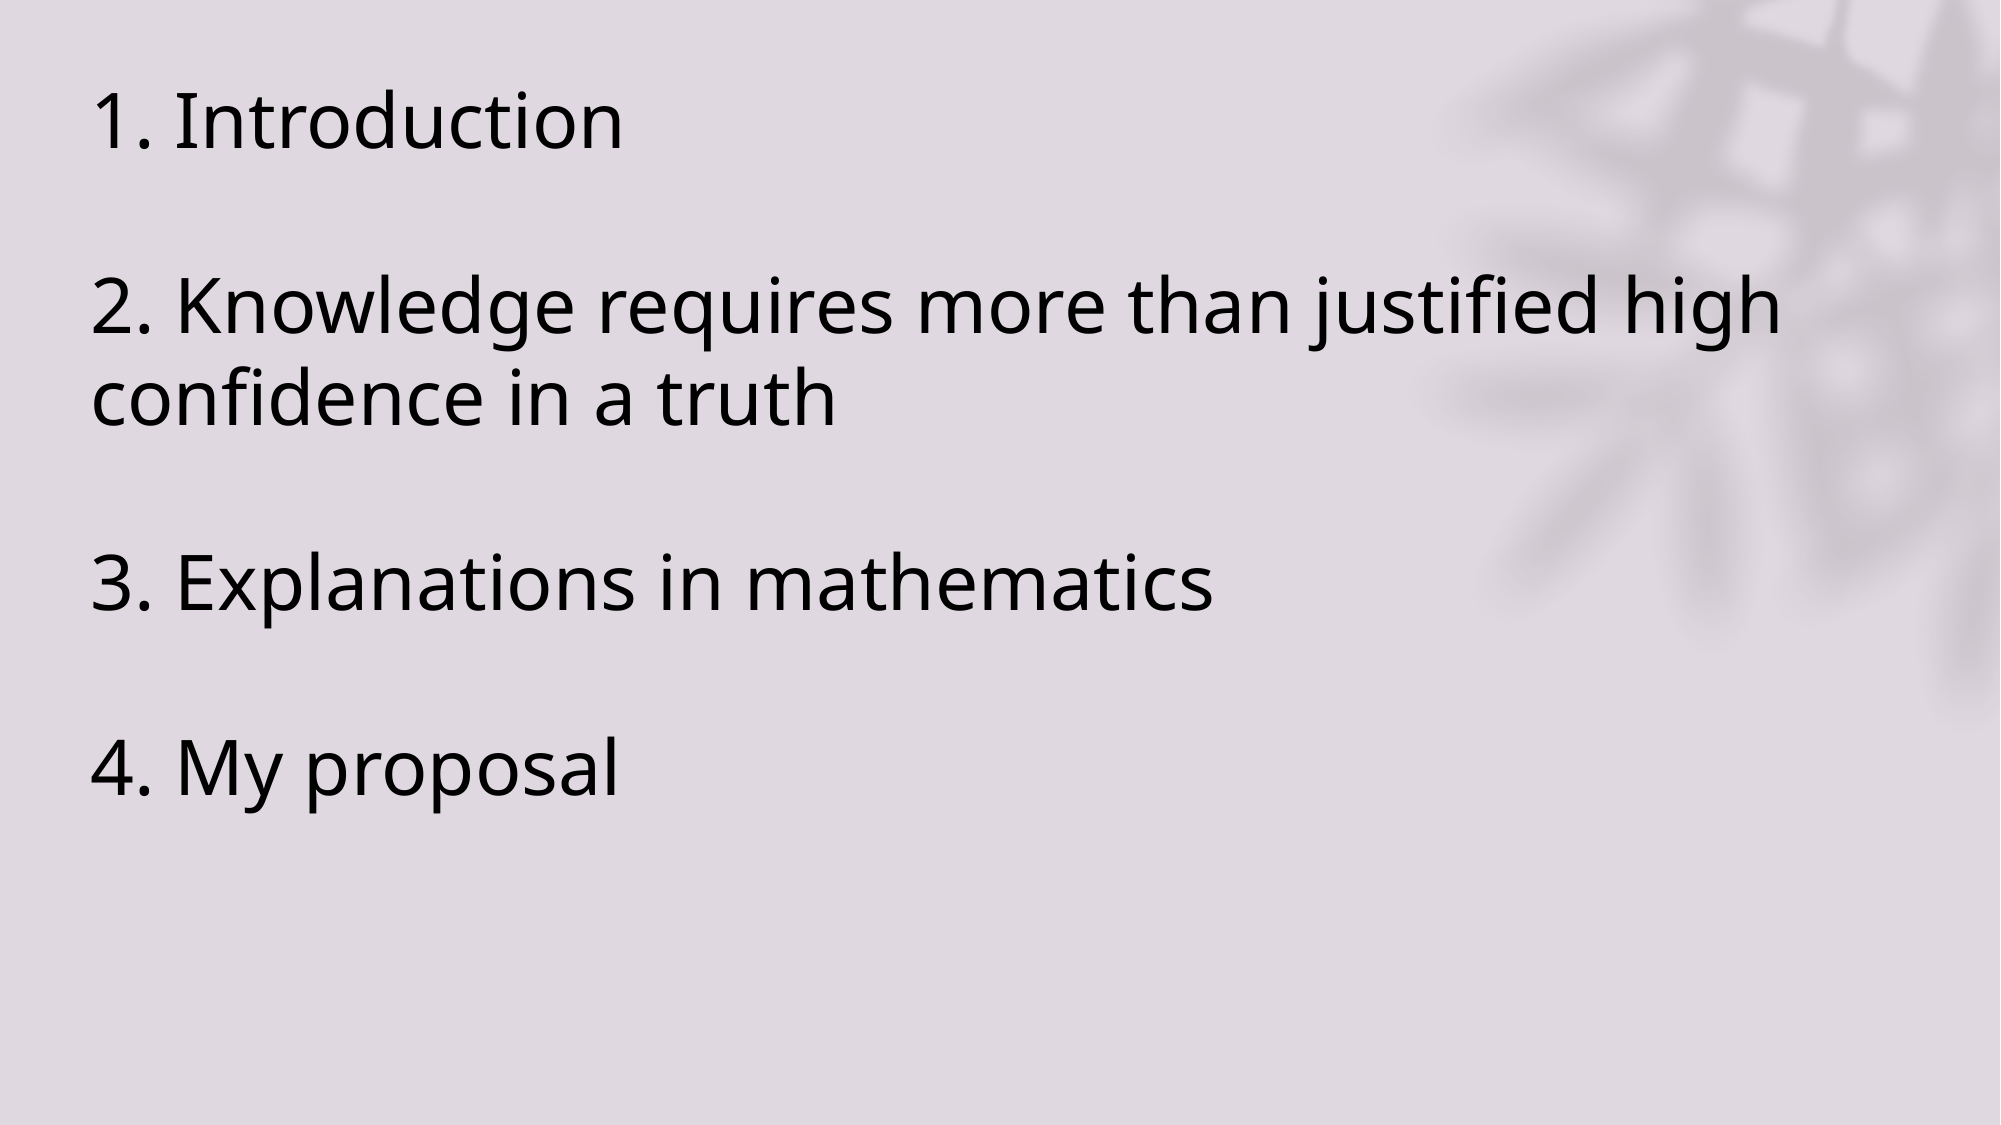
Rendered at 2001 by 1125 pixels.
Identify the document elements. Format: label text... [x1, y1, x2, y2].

title 1. Introduction 2. Knowledge requires more than justified high confidence in a truth 3. Explanations in mathematics 4. My proposal [75, 60, 2000, 1007]
